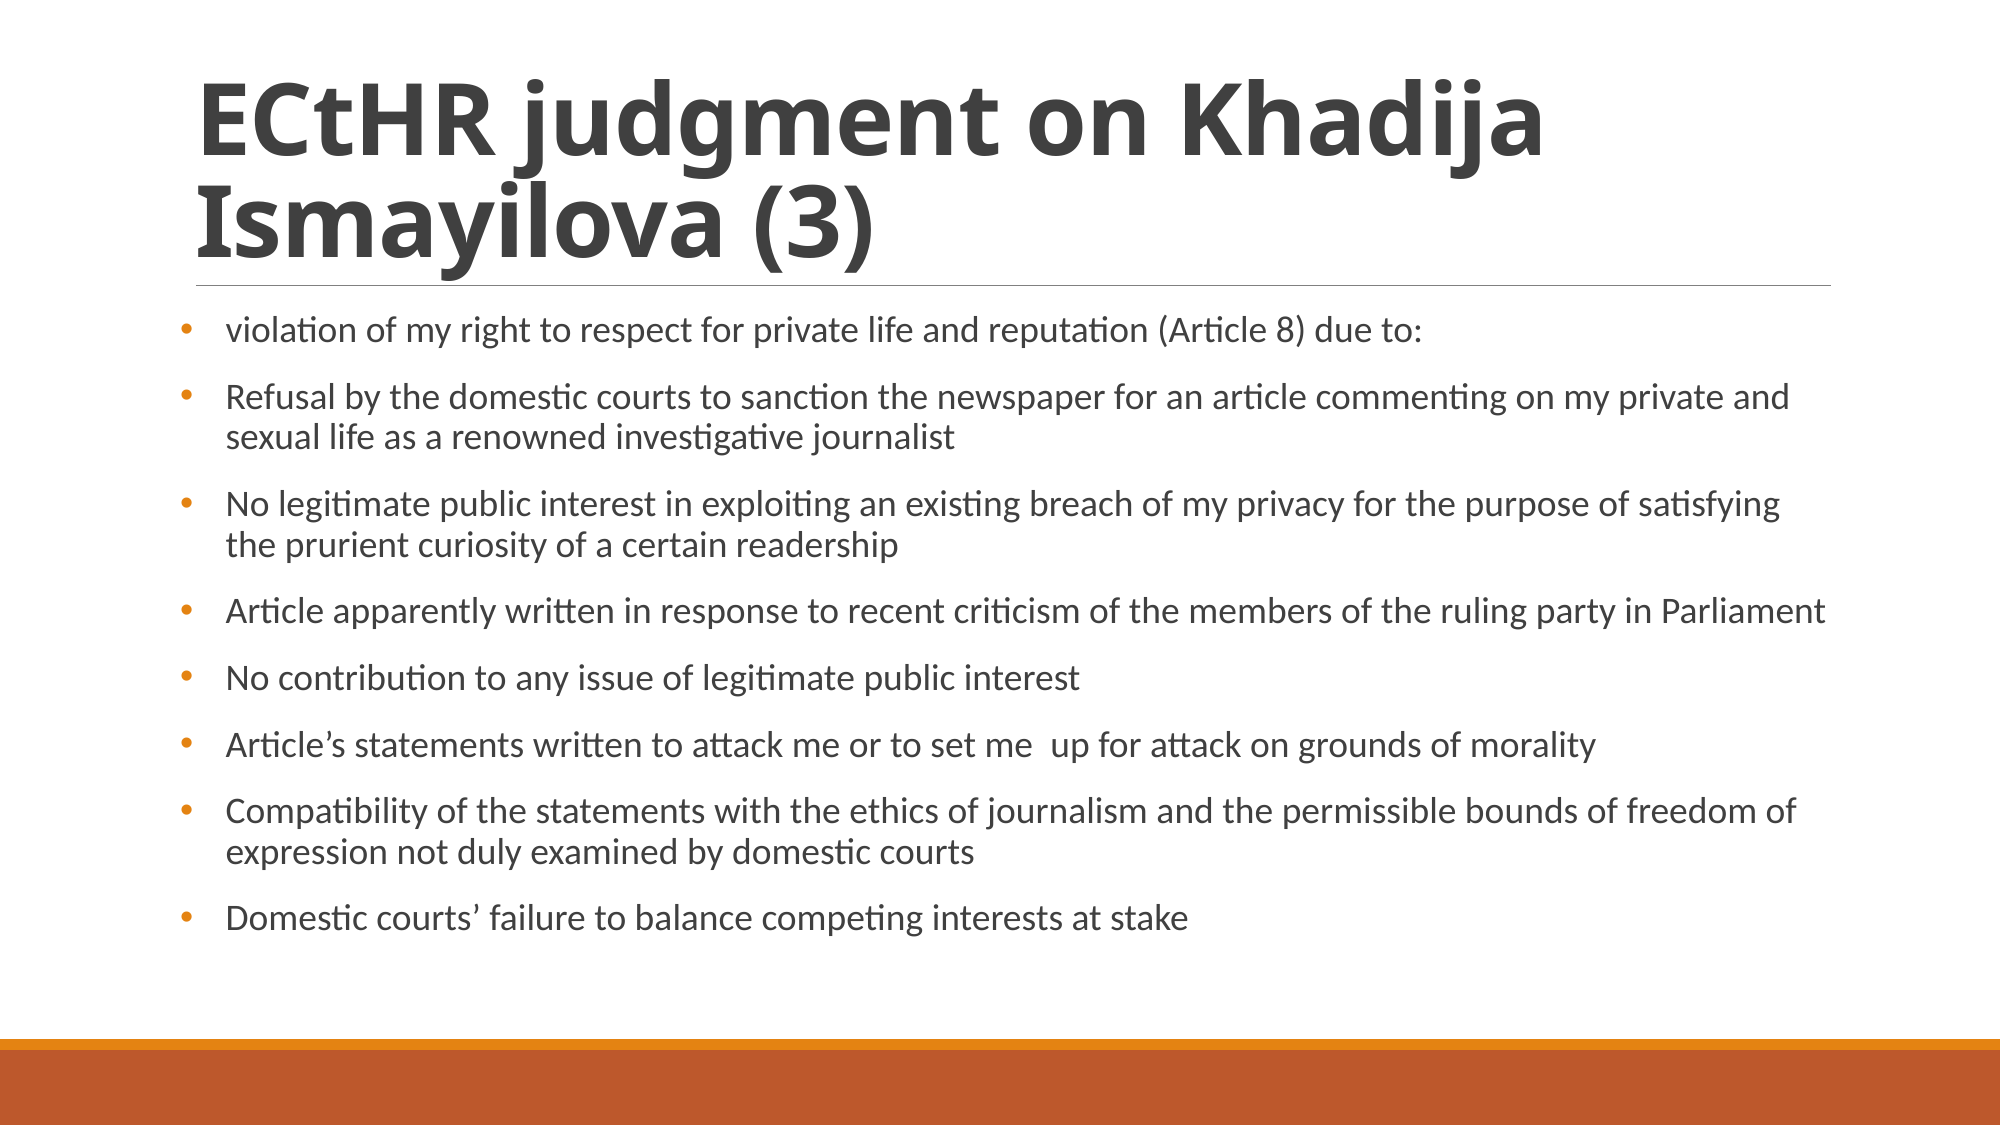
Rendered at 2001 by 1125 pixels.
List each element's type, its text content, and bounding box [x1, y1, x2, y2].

title ECtHR judgment on Khadija Ismayilova (3) [180, 47, 1830, 285]
list violation of my right to respect for private life and reputation (Article 8) due to: Refusal by the domestic courts to sanction the newspaper for an article commenting on my private and sexual life as a renowned investigative journalist No legitimate public interest in exploiting an existing breach of my privacy for the purpose of satisfying the prurient curiosity of a certain readership Article apparently written in response to recent criticism of the members of the ruling party in Parliament No contribution to any issue of legitimate public interest Article’s statements written to attack me or to set me up for attack on grounds of morality Compatibility of the statements with the ethics of journalism and the permissible bounds of freedom of expression not duly examined by domestic courts Domestic courts’ failure to balance competing interests at stake [180, 302, 1830, 963]
